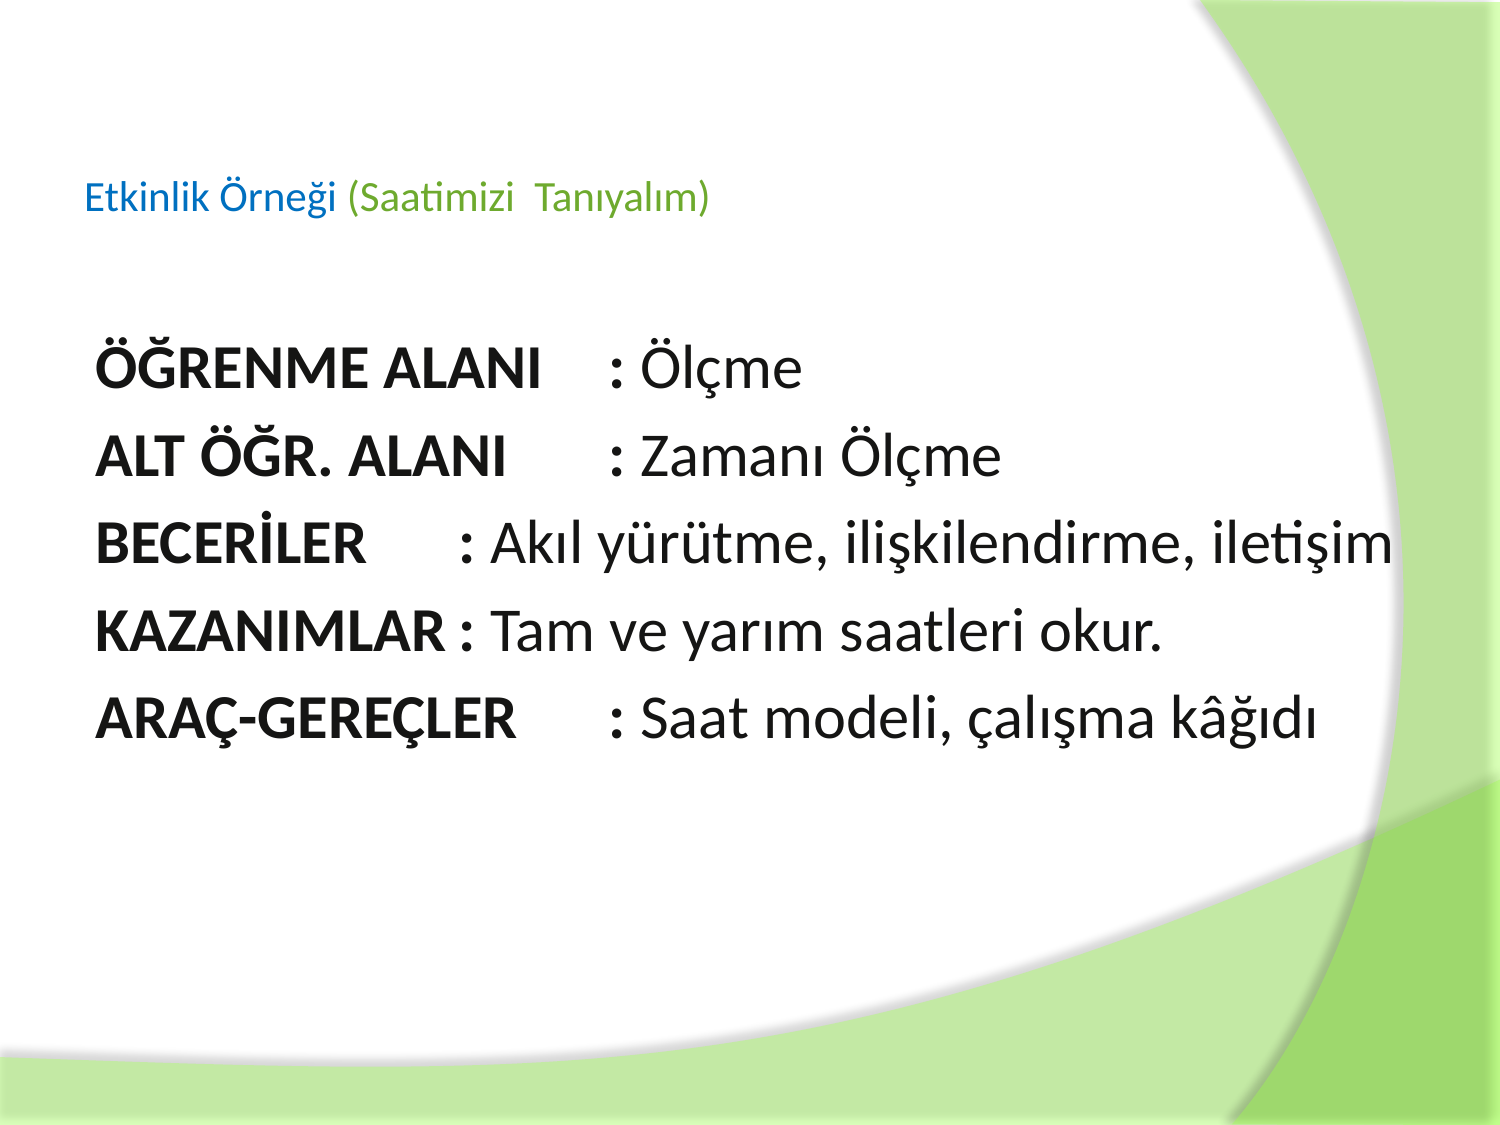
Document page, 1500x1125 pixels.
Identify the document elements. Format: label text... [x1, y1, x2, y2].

list ÖĞRENME ALANI : Ölçme ALT ÖĞR. ALANI : Zamanı Ölçme BECERİLER : Akıl yürütme, ilişkilendirme, iletişim KAZANIMLAR : Tam ve yarım saatleri okur. ARAÇ-GEREÇLER : Saat modeli, çalışma kâğıdı [75, 231, 1459, 1005]
title Etkinlik Örneği (Saatimizi Tanıyalım) [76, 160, 1500, 280]
